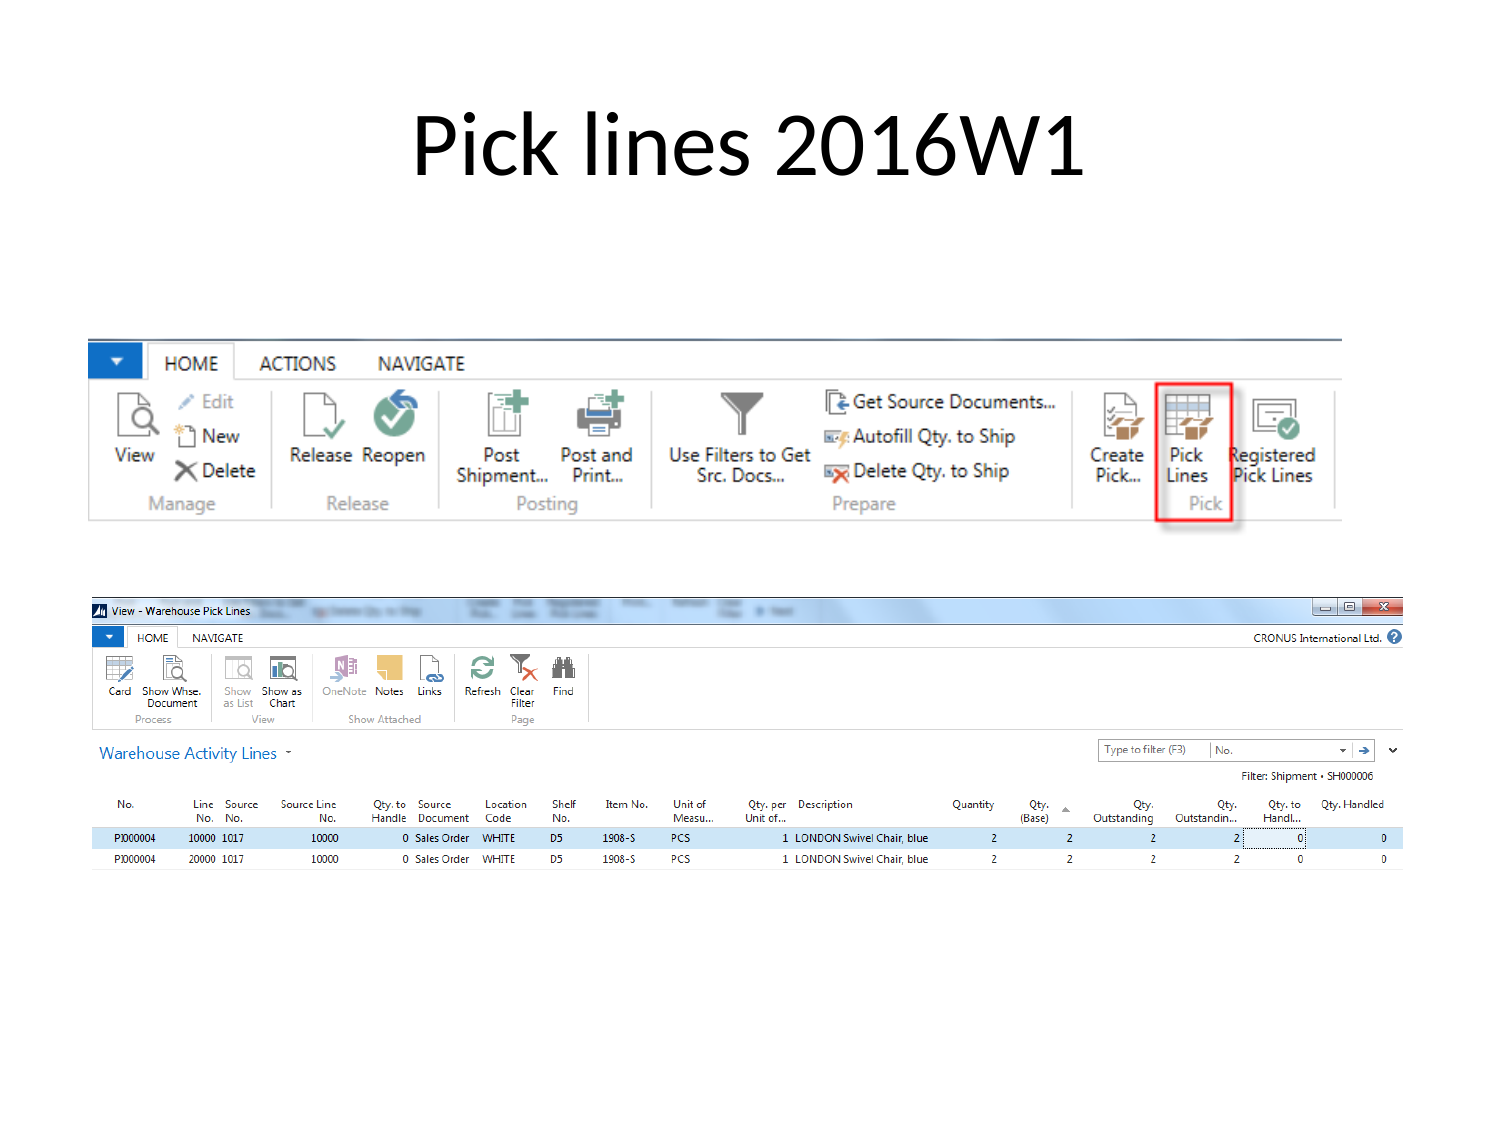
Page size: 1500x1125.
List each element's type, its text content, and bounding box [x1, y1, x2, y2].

picture [92, 597, 1404, 877]
picture [88, 337, 1342, 537]
title Pick lines 2016W1 [75, 45, 1425, 233]
